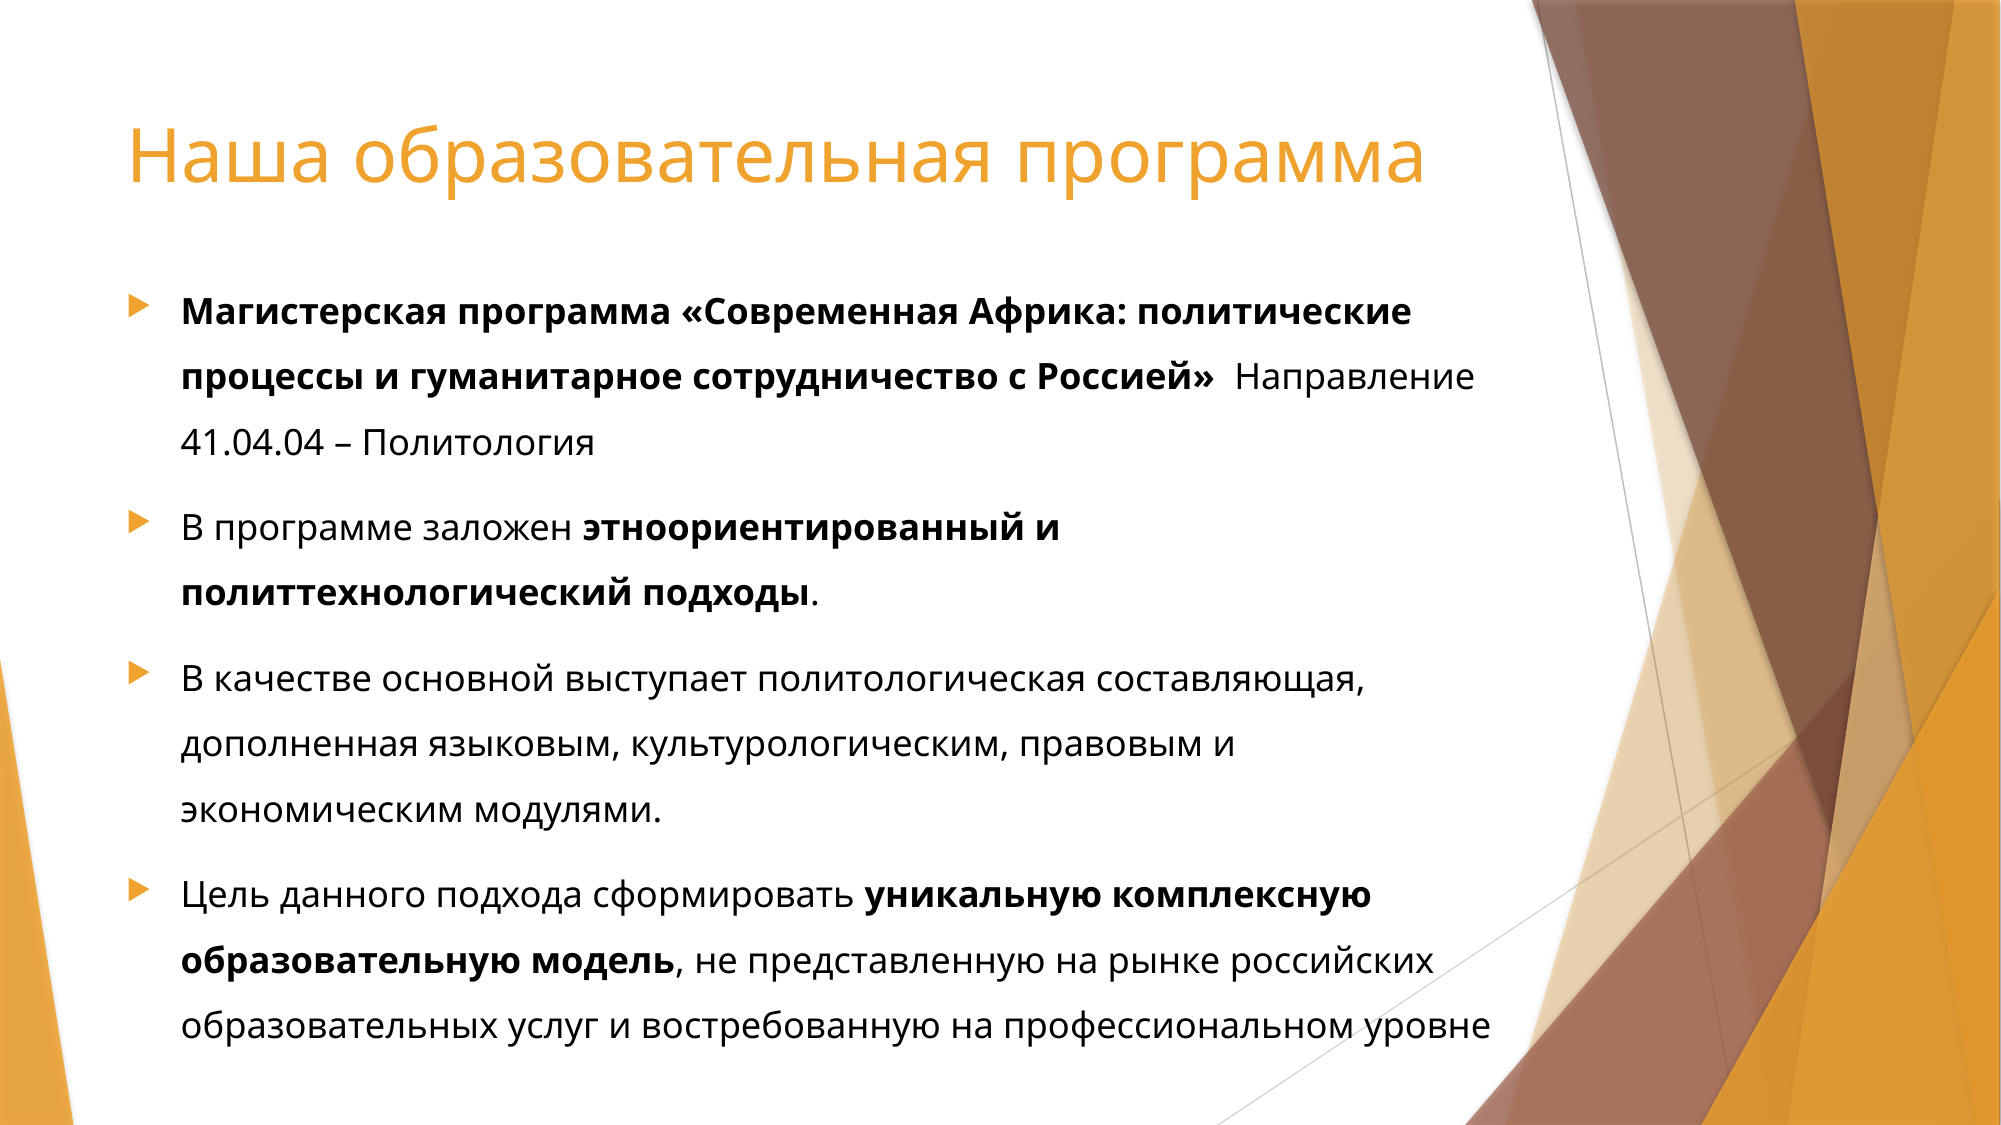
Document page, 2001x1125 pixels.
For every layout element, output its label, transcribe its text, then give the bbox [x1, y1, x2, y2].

title Наша образовательная программа [111, 99, 1522, 317]
list Магистерская программа «Современная Африка: политические процессы и гуманитарное сотрудничество с Россией» Направление 41.04.04 – Политология В программе заложен этноориентированный и политтехнологический подходы. В качестве основной выступает политологическая составляющая, дополненная языковым, культурологическим, правовым и экономическим модулями. Цель данного подхода сформировать уникальную комплексную образовательную модель, не представленную на рынке российских образовательных услуг и востребованную на профессиональном уровне [111, 258, 1512, 1074]
